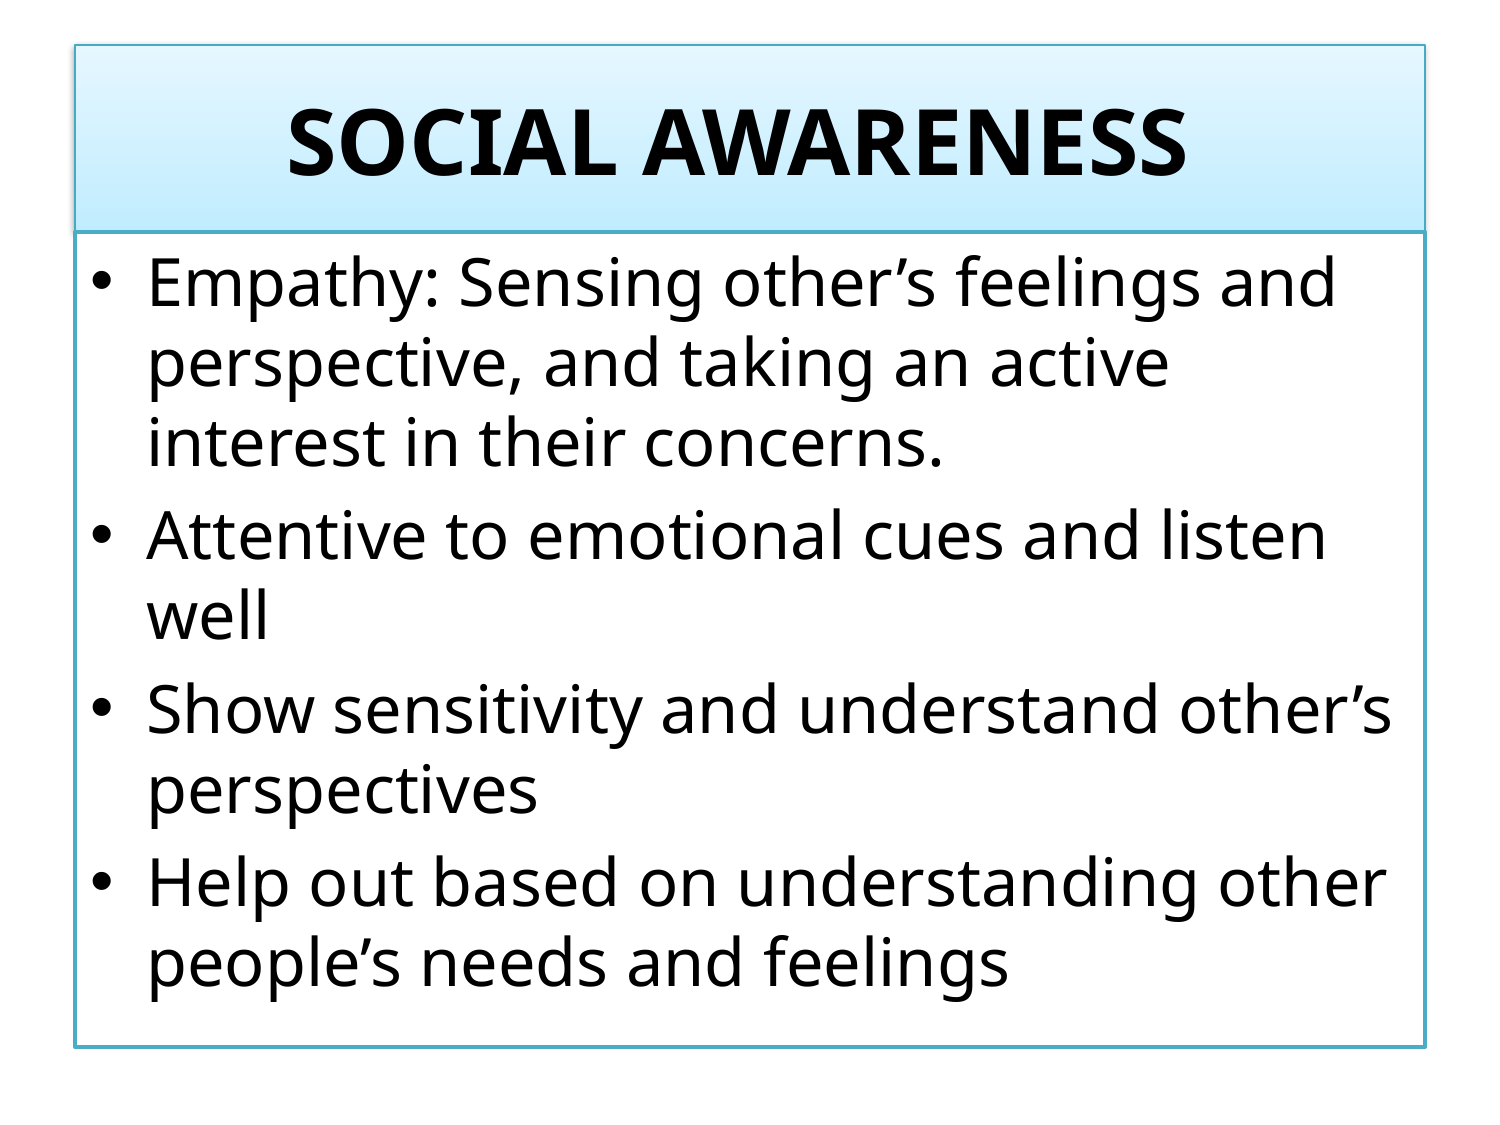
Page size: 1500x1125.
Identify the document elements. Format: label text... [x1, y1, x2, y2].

title SOCIAL AWARENESS [74, 44, 1426, 230]
list Empathy: Sensing other’s feelings and perspective, and taking an active interest in their concerns. Attentive to emotional cues and listen well Show sensitivity and understand other’s perspectives Help out based on understanding other people’s needs and feelings [73, 230, 1427, 1049]
